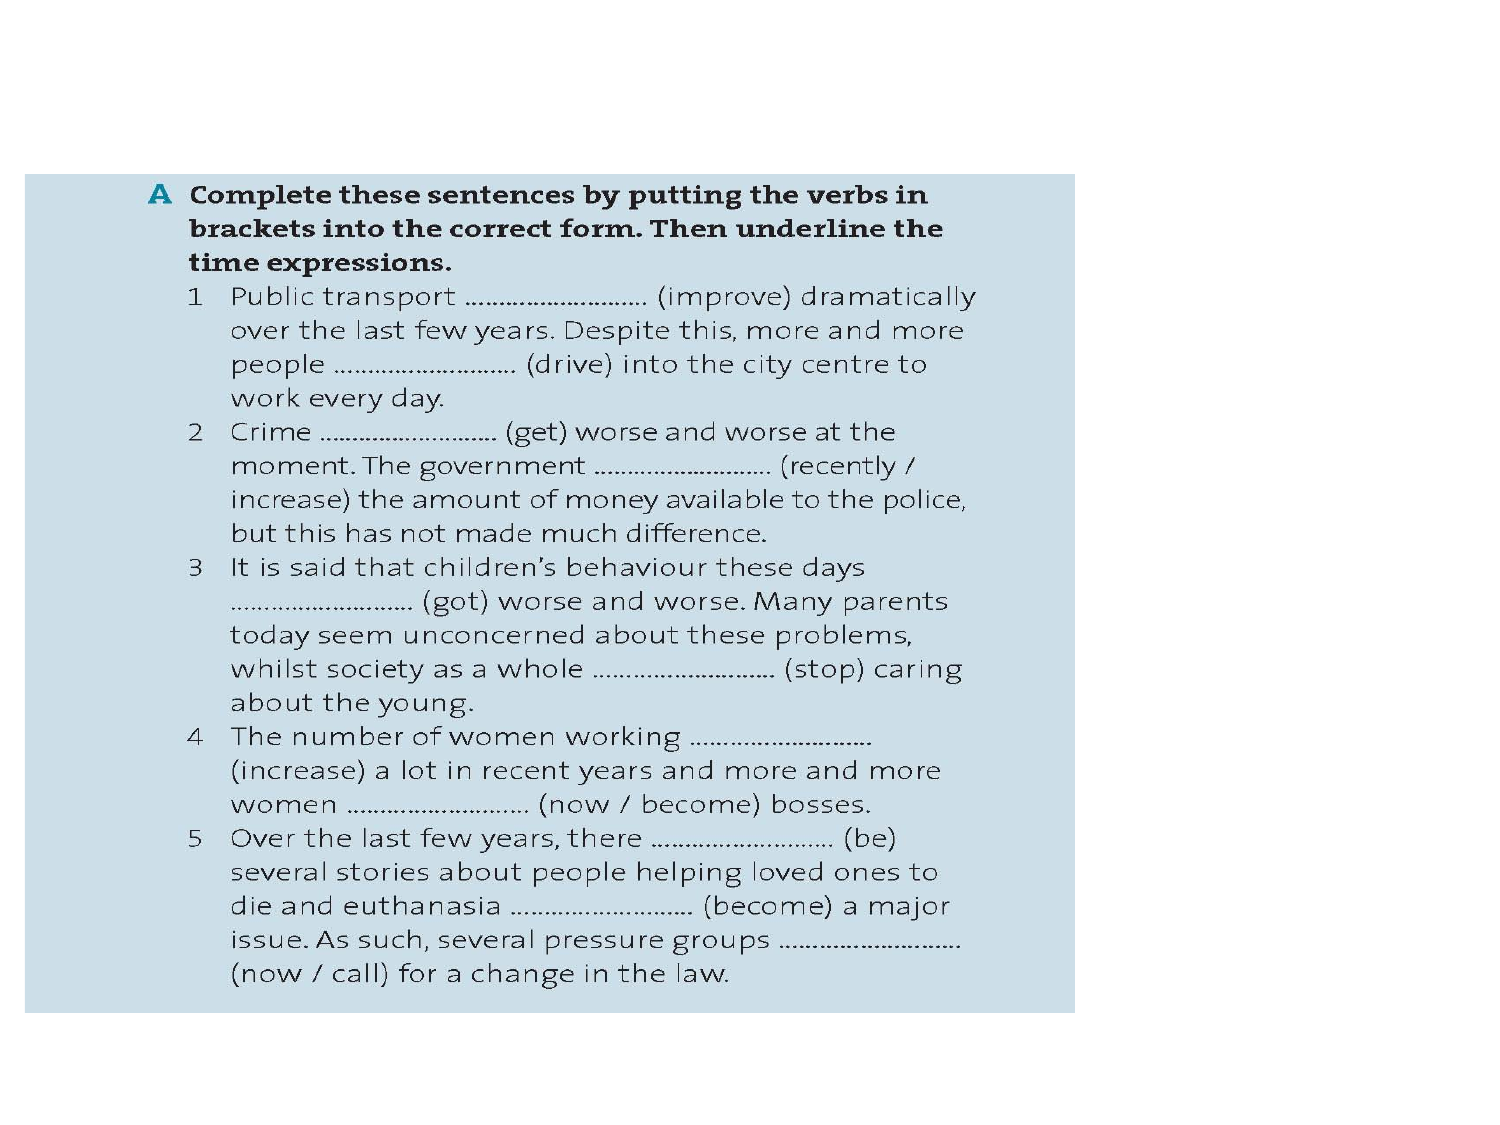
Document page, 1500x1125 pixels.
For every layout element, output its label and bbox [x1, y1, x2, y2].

picture [24, 174, 1076, 1013]
